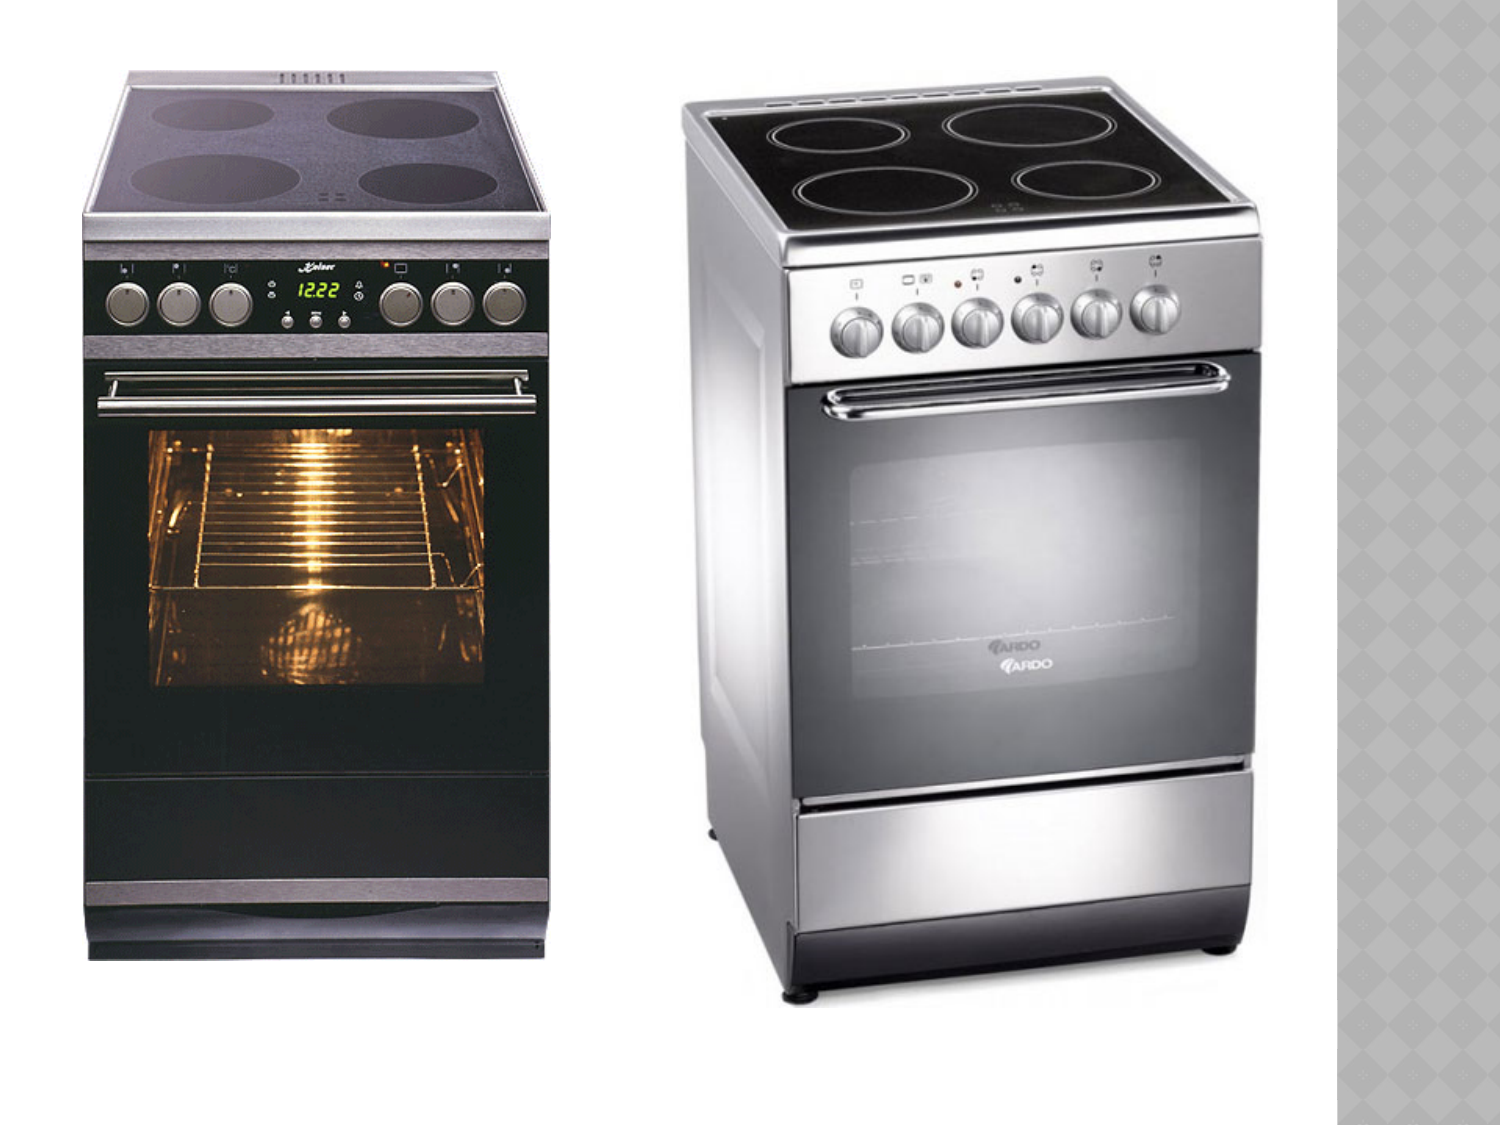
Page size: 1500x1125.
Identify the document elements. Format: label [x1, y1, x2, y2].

picture [81, 69, 552, 962]
picture [679, 69, 1268, 1009]
